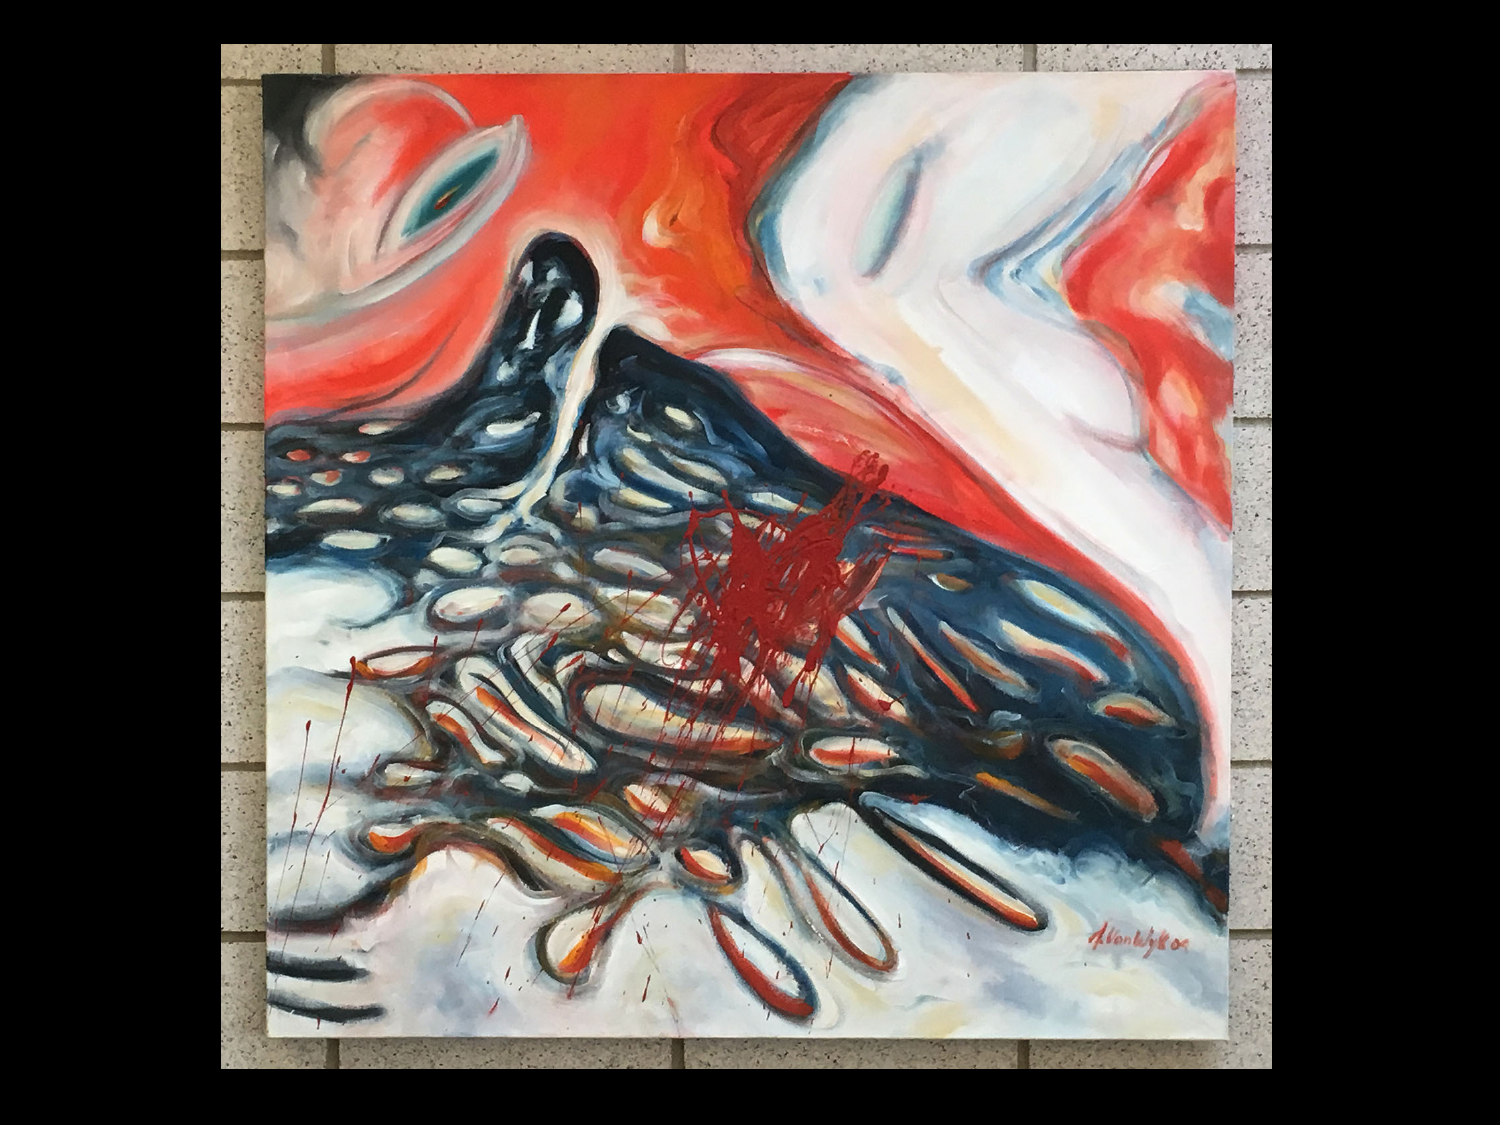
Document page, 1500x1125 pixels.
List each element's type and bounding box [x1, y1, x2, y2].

list [23, 44, 1469, 1070]
